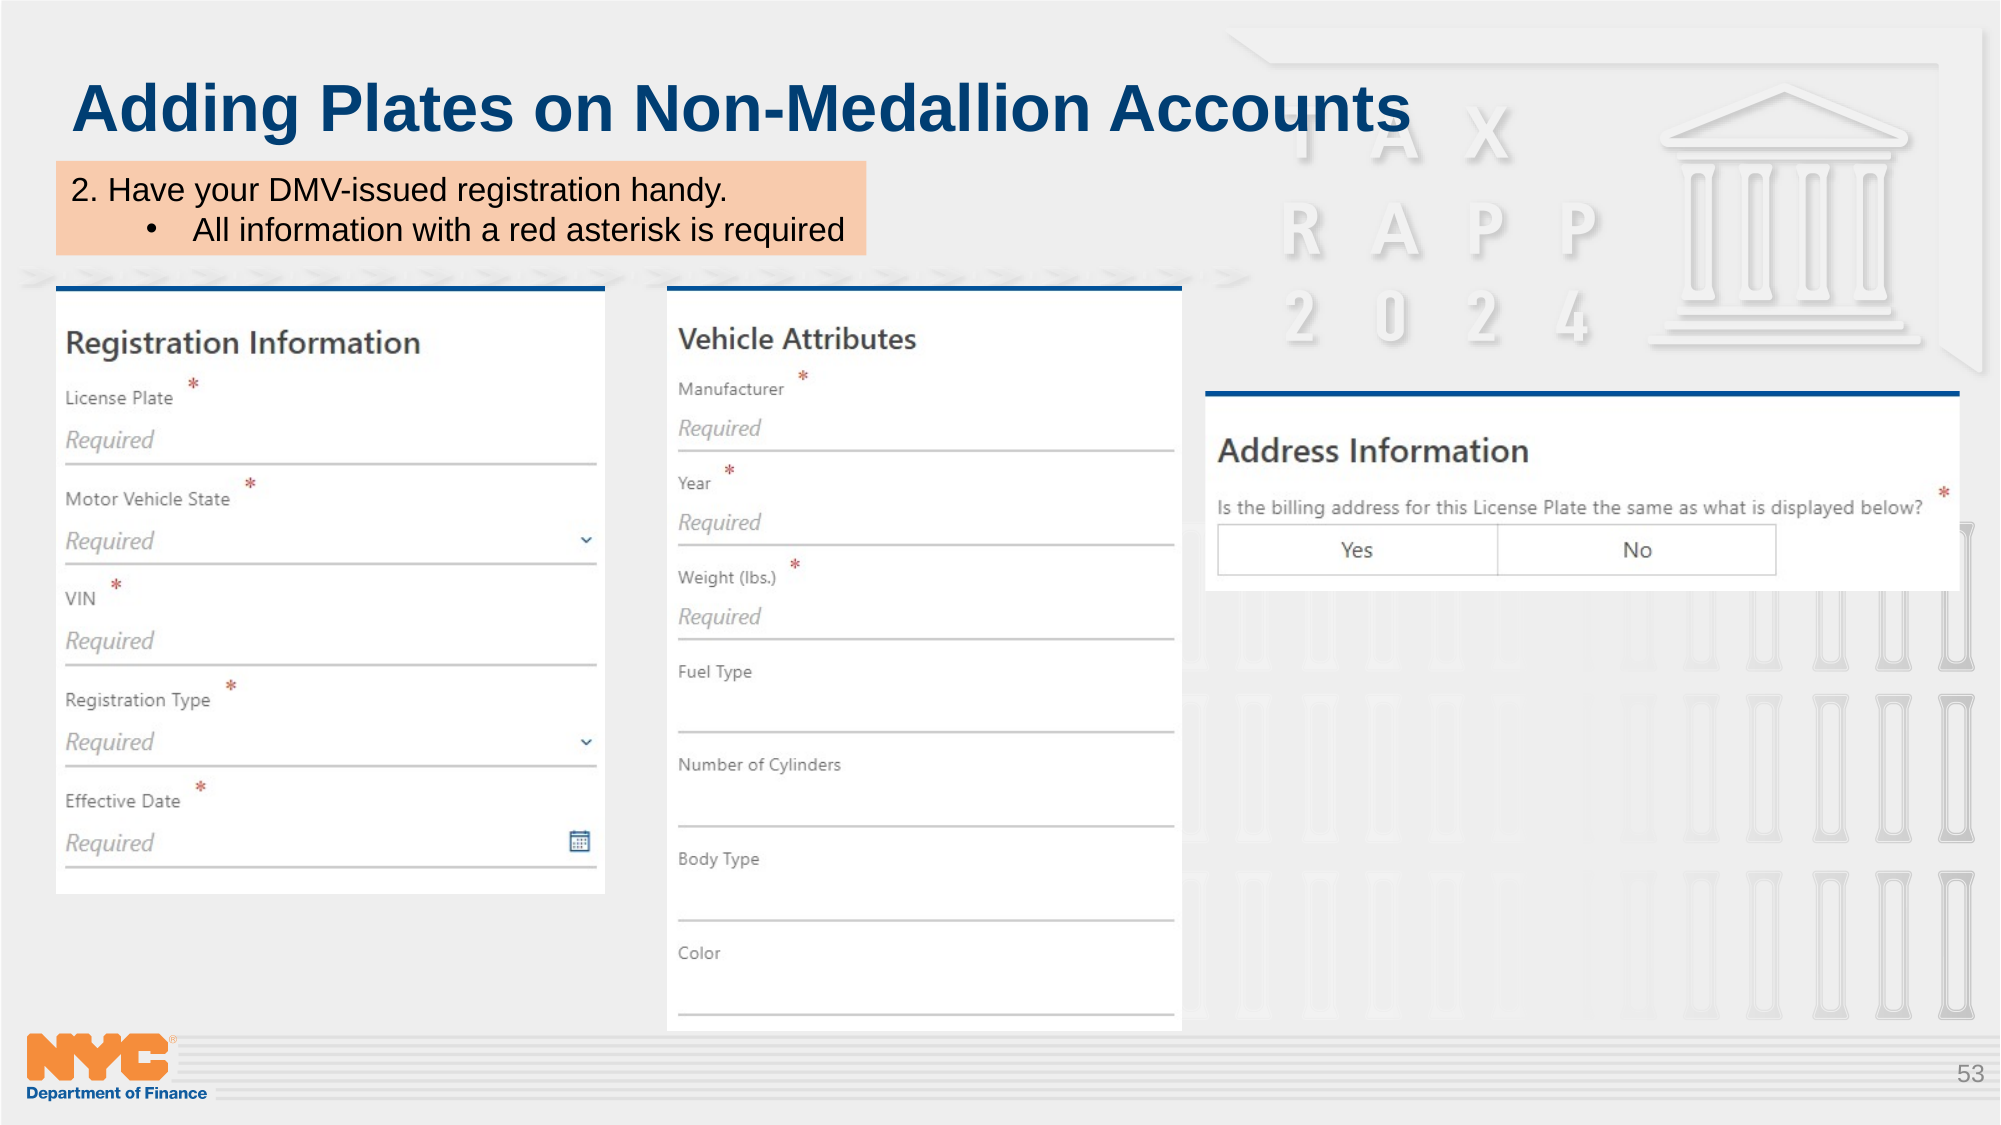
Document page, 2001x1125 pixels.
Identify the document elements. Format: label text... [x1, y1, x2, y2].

text_box 2. Have your DMV-issued registration handy. All information with a red asterisk is required [56, 160, 867, 256]
title Adding Plates on Non-Medallion Accounts [56, 66, 1884, 245]
slide_number 53 [1550, 1042, 2000, 1103]
picture [0, 0, 2000, 1125]
